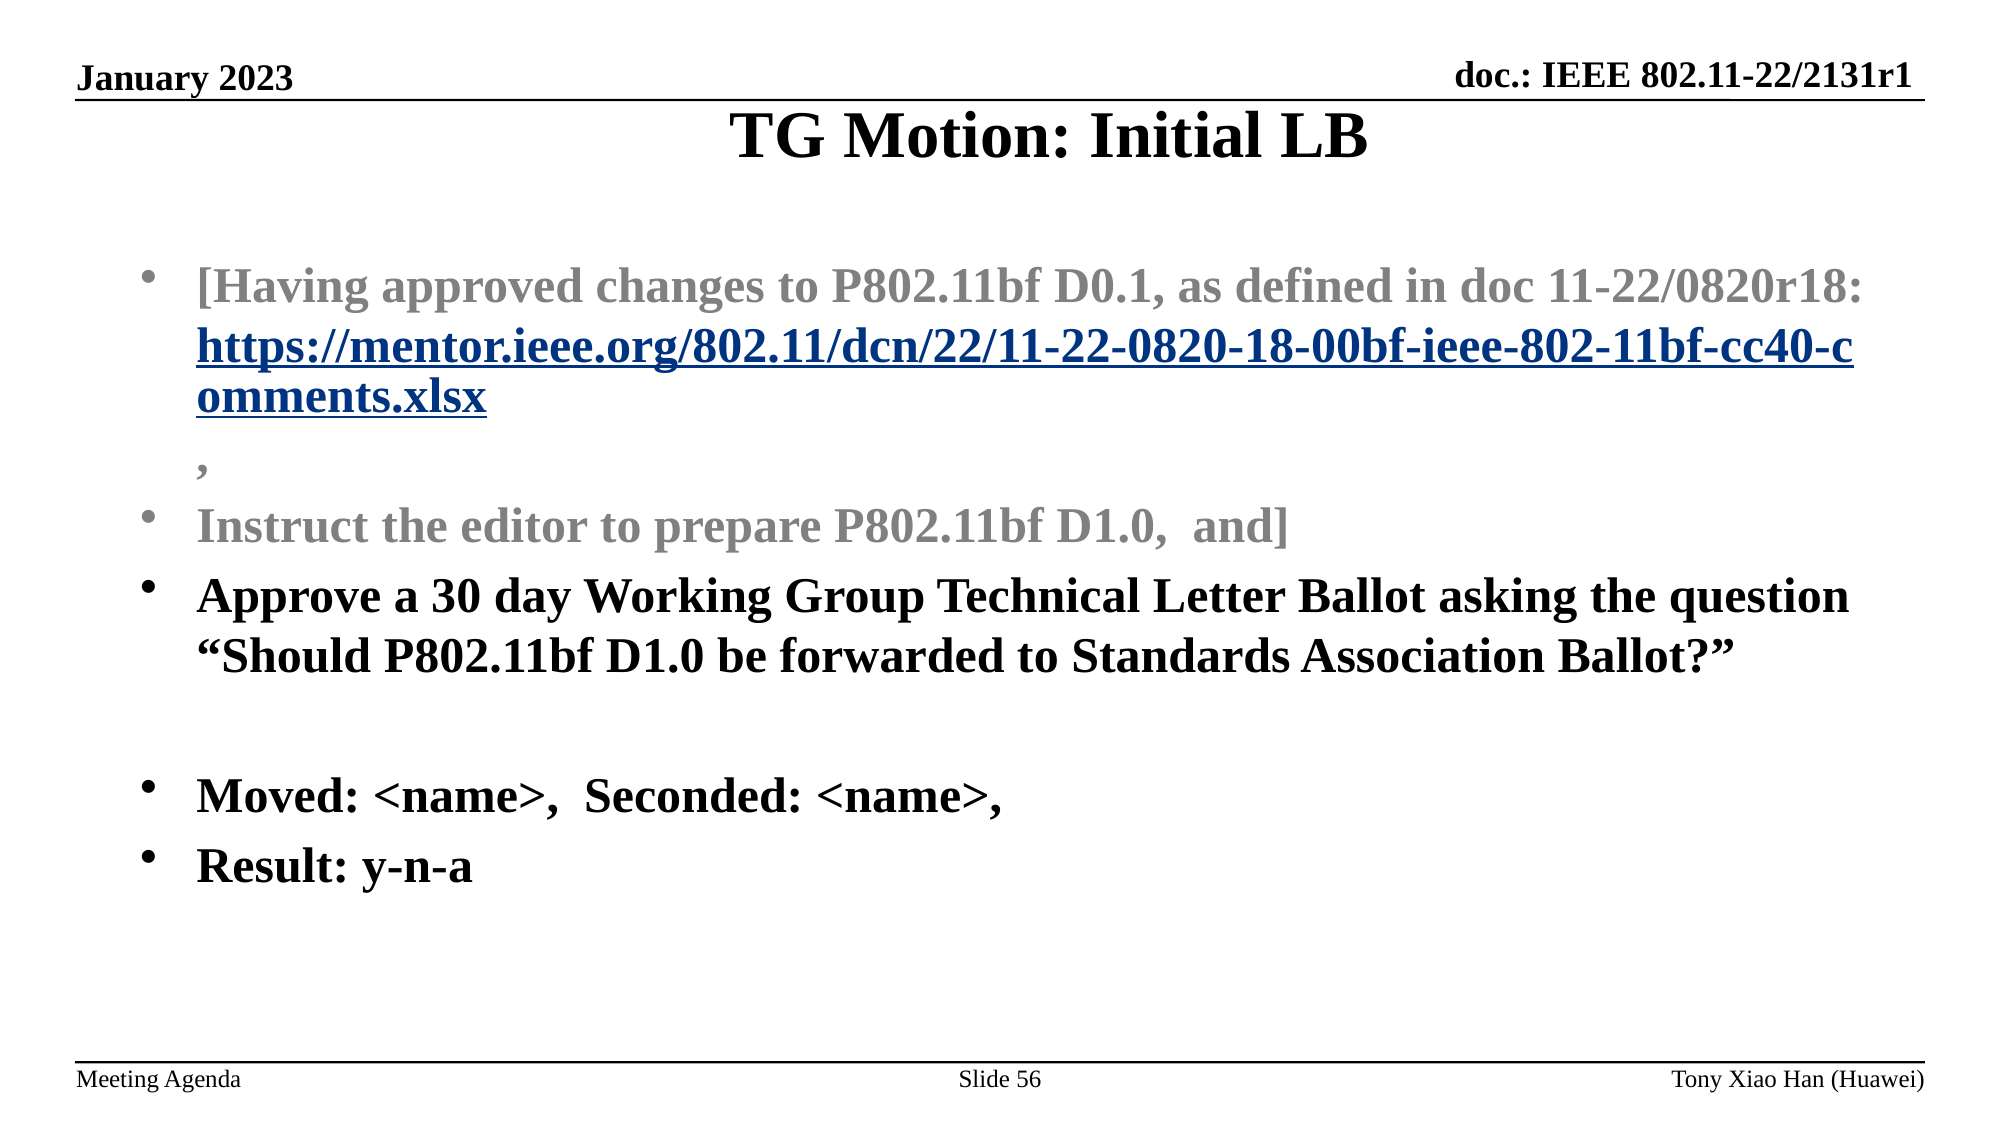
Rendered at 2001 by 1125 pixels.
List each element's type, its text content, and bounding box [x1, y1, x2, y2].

text_box [Having approved changes to P802.11bf D0.1, as defined in doc 11-22/0820r18: https://mentor.ieee.org/802.11/dcn/22/11-22-0820-18-00bf-ieee-802-11bf-cc40-comments.xlsx, Instruct the editor to prepare P802.11bf D1.0, and] Approve a 30 day Working Group Technical Letter Ballot asking the question “Should P802.11bf D1.0 be forwarded to Standards Association Ballot?” Moved: <name>, Seconded: <name>, Result: y-n-a [125, 212, 1888, 1013]
text_box TG Motion: Initial LB [362, 87, 1738, 175]
